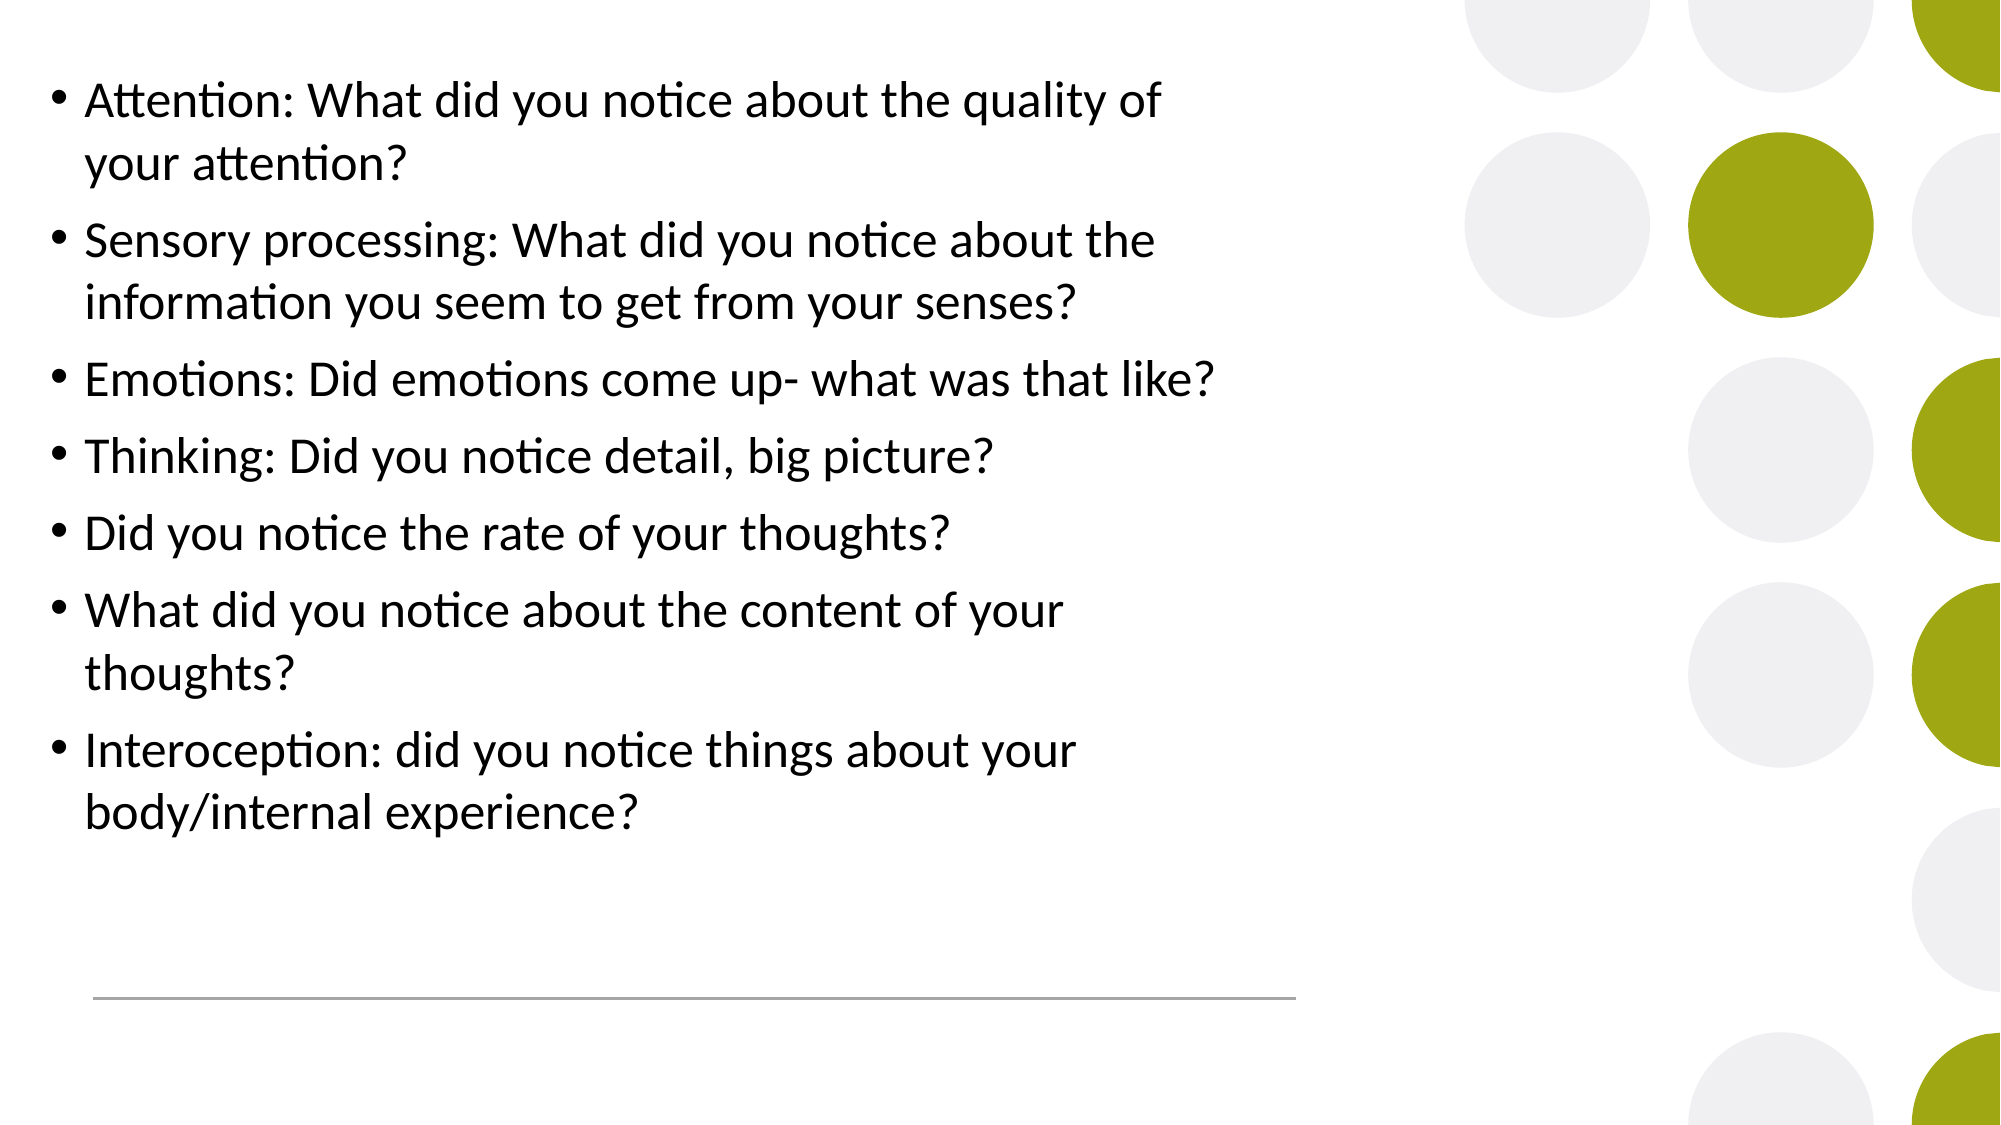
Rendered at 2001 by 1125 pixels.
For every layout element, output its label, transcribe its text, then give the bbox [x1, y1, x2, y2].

list Attention: What did you notice about the quality of your attention? Sensory processing: What did you notice about the information you seem to get from your senses? Emotions: Did emotions come up- what was that like? Thinking: Did you notice detail, big picture? Did you notice the rate of your thoughts? What did you notice about the content of your thoughts? Interoception: did you notice things about your body/internal experience? [35, 58, 1239, 920]
